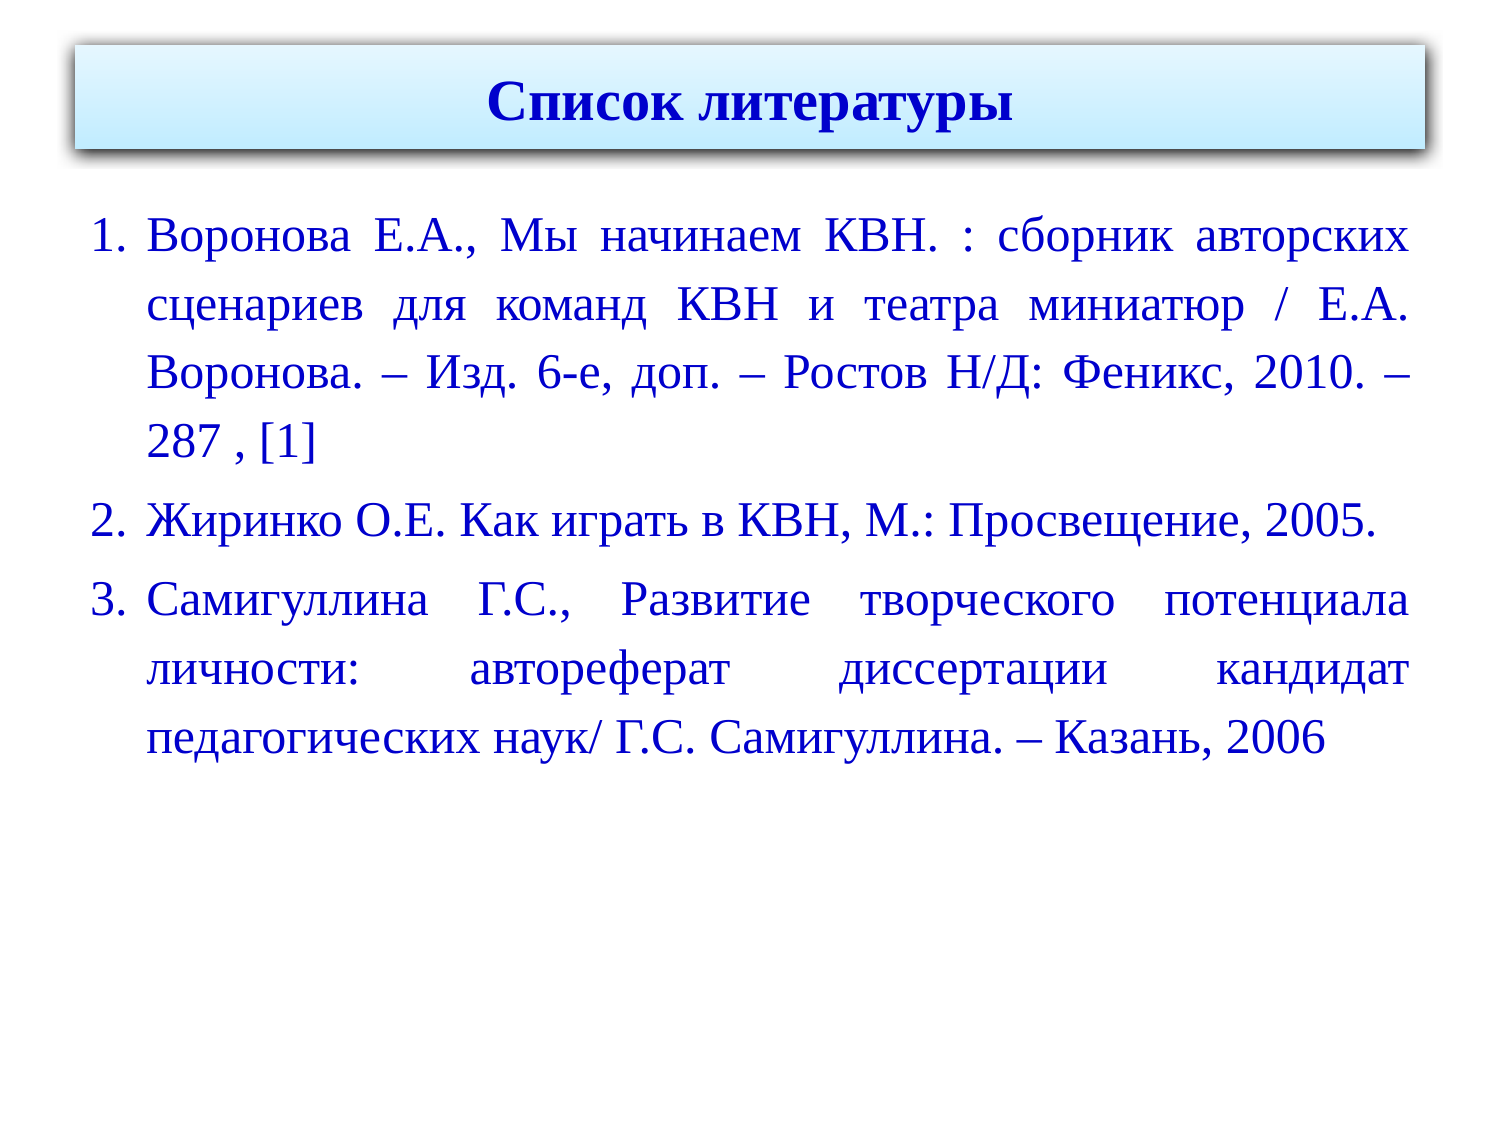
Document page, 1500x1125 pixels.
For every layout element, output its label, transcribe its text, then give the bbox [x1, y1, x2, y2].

list Воронова Е.А., Мы начинаем КВН. : сборник авторских сценариев для команд КВН и театра миниатюр / Е.А. Воронова. – Изд. 6-е, доп. – Ростов Н/Д: Феникс, 2010. – 287 , [1] Жиринко О.Е. Как играть в КВН, М.: Просвещение, 2005. Самигуллина Г.С., Развитие творческого потенциала личности: автореферат диссертации кандидат педагогических наук/ Г.С. Самигуллина. – Казань, 2006 [75, 184, 1425, 1005]
title Список литературы [74, 44, 1426, 150]
